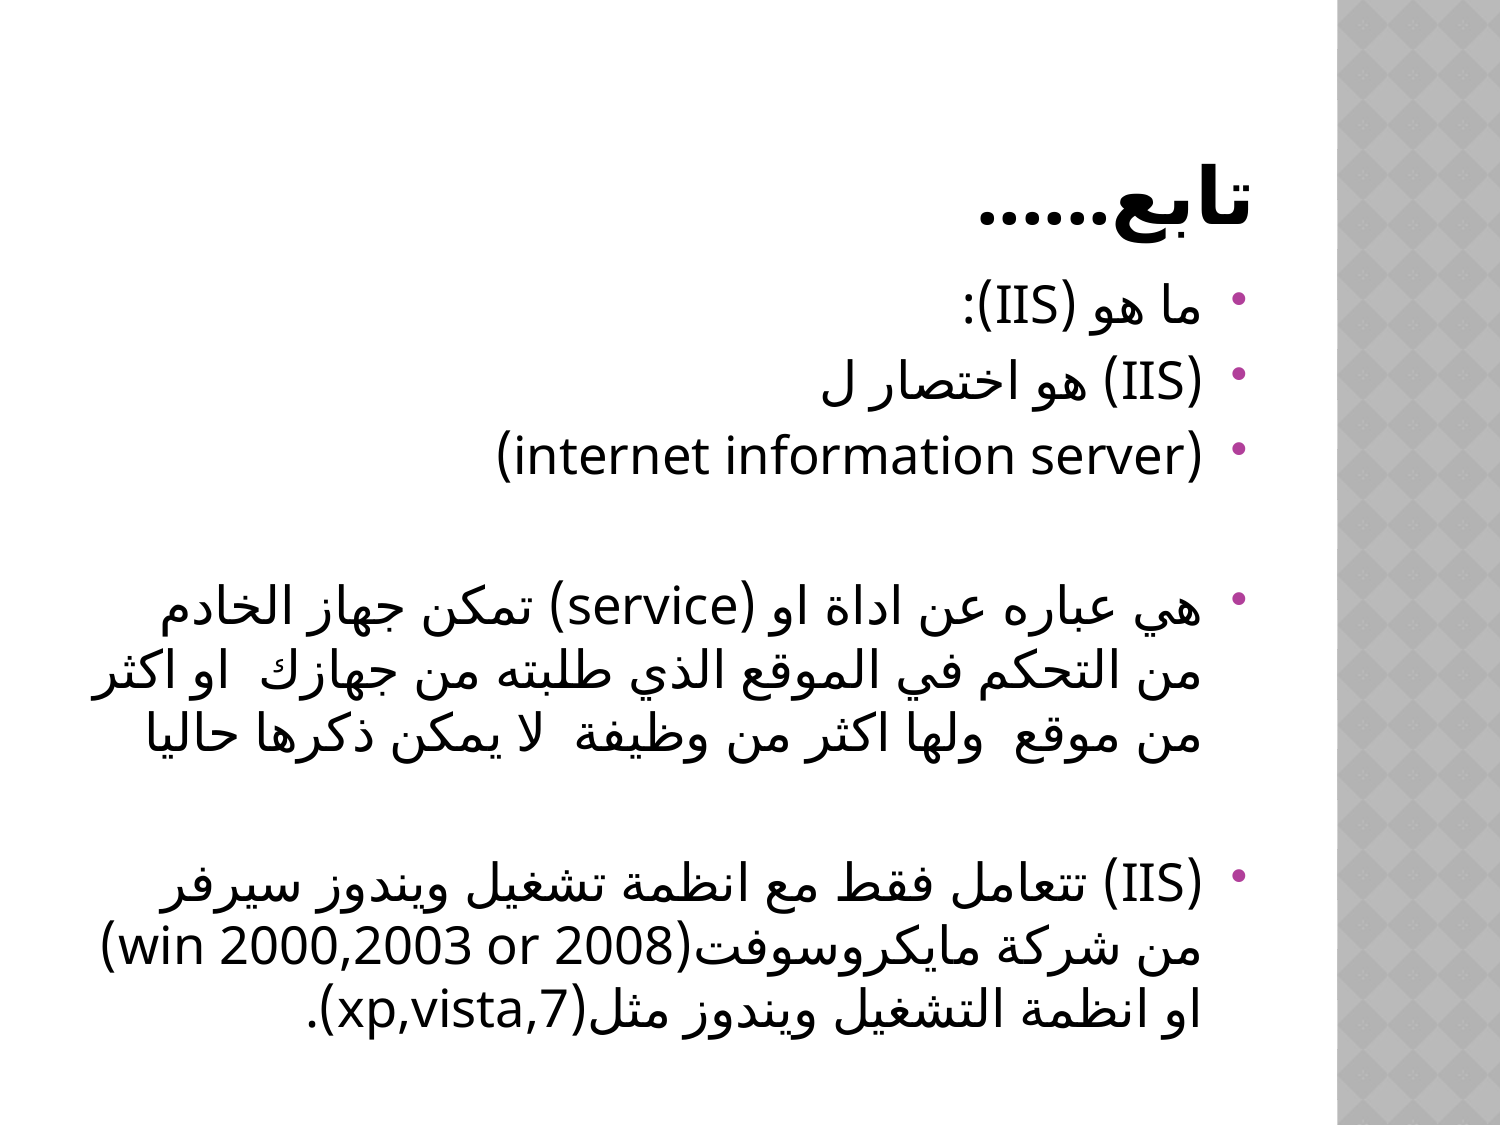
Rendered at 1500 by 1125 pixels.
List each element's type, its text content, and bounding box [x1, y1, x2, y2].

title تابع...... [75, 52, 1263, 240]
list ما هو (IIS): (IIS) هو اختصار ل (internet information server) هي عباره عن اداة او (service) تمكن جهاز الخادم من التحكم في الموقع الذي طلبته من جهازك او اكثر من موقع ولها اكثر من وظيفة لا يمكن ذكرها حاليا (IIS) تتعامل فقط مع انظمة تشغيل ويندوز سيرفر من شركة مايكروسوفت(win 2000,2003 or 2008) او انظمة التشغيل ويندوز مثل(xp,vista,7). [75, 264, 1263, 1059]
